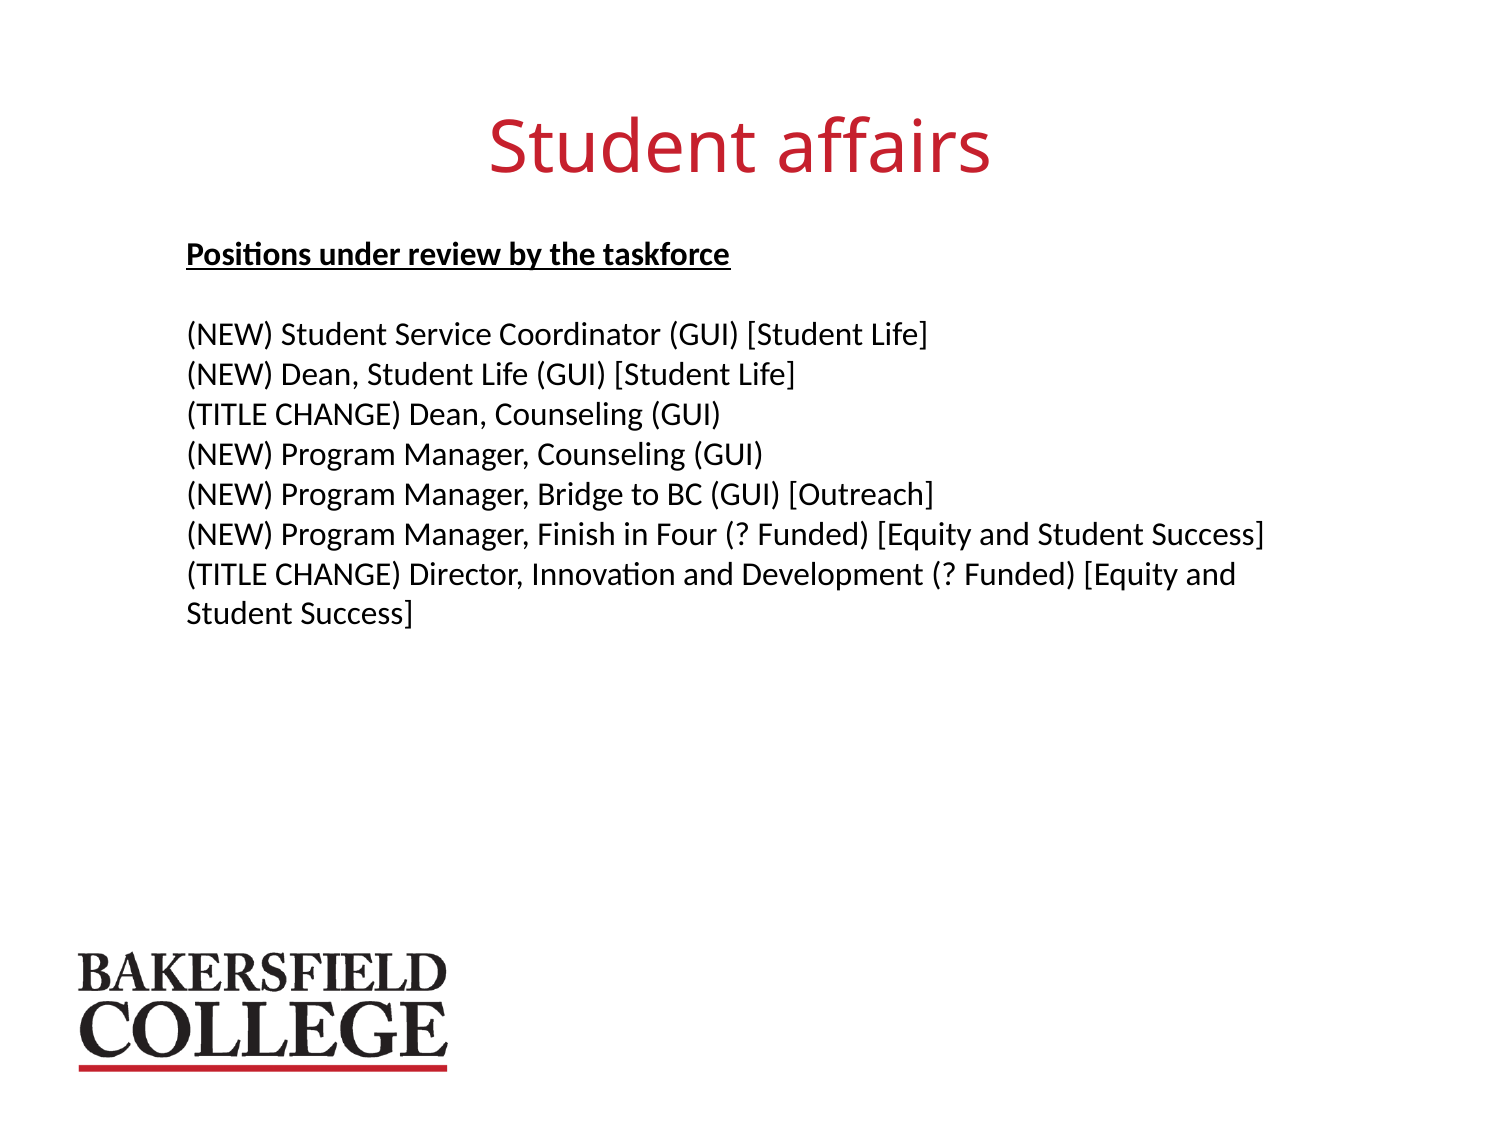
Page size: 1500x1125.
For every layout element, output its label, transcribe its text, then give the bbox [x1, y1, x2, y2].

text_box Positions under review by the taskforce (NEW) Student Service Coordinator (GUI) [Student Life] (NEW) Dean, Student Life (GUI) [Student Life] (TITLE CHANGE) Dean, Counseling (GUI) (NEW) Program Manager, Counseling (GUI) (NEW) Program Manager, Bridge to BC (GUI) [Outreach] (NEW) Program Manager, Finish in Four (? Funded) [Equity and Student Success] (TITLE CHANGE) Director, Innovation and Development (? Funded) [Equity and Student Success] [171, 224, 1310, 639]
picture [74, 949, 451, 1077]
title Student affairs [87, 62, 1394, 225]
